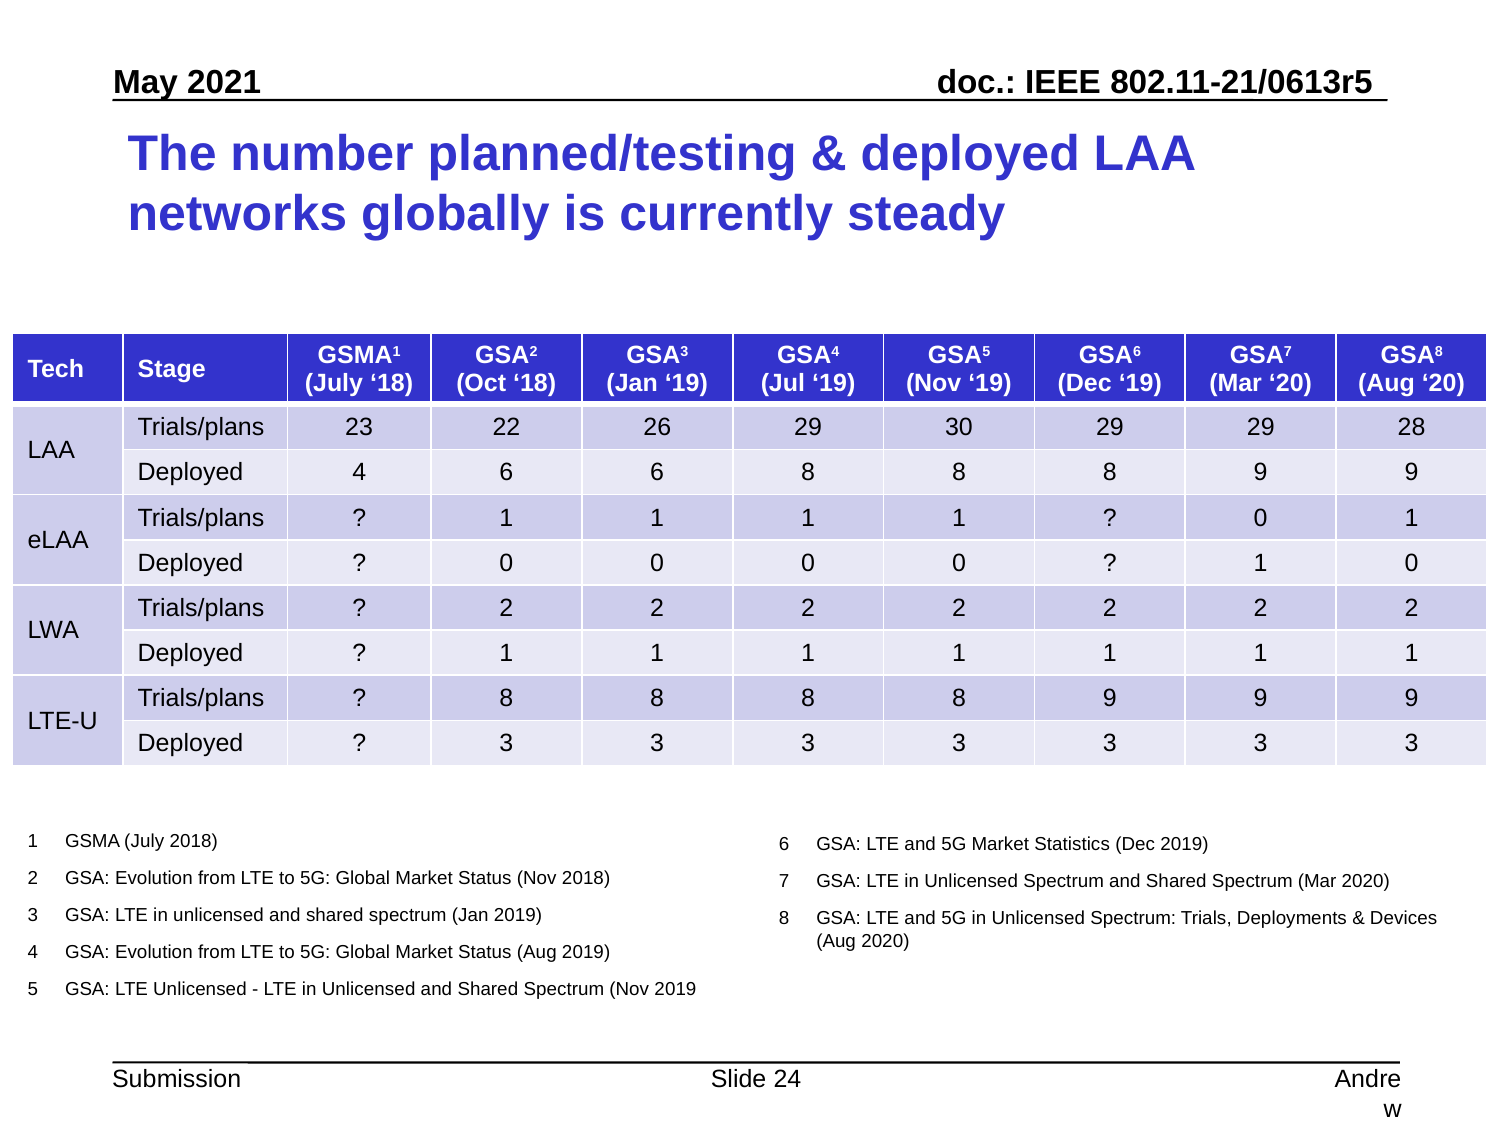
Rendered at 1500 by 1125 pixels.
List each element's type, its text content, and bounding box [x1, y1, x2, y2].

text_box GSA: LTE and 5G Market Statistics (Dec 2019) GSA: LTE in Unlicensed Spectrum and Shared Spectrum (Mar 2020) GSA: LTE and 5G in Unlicensed Spectrum: Trials, Deployments & Devices (Aug 2020) [763, 824, 1488, 1016]
table_cell 0 [884, 541, 1034, 584]
table_cell 1 [583, 495, 732, 539]
table_cell Trials/plans [124, 586, 287, 629]
table_cell 8 [583, 676, 732, 720]
table_cell 9 [1337, 676, 1486, 720]
table_cell ? [288, 631, 430, 674]
table_header GSA4 (Jul ‘19) [734, 334, 883, 401]
table_cell 0 [1186, 495, 1335, 539]
table_cell 28 [1337, 407, 1486, 449]
table_cell 9 [1186, 676, 1335, 720]
table_cell 1 [583, 631, 732, 674]
table_cell 2 [1186, 586, 1335, 629]
table_cell 1 [884, 495, 1034, 539]
table_cell 0 [734, 541, 883, 584]
table_cell Deployed [124, 631, 287, 674]
table_cell ? [288, 676, 430, 720]
table_cell 2 [734, 586, 883, 629]
table_header Stage [124, 334, 287, 401]
table_cell ? [288, 495, 430, 539]
table_cell 1 [1337, 495, 1486, 539]
table_cell 8 [884, 676, 1034, 720]
table_cell 8 [432, 676, 581, 720]
table_header GSA6 (Dec ‘19) [1035, 334, 1184, 401]
table_cell 0 [432, 541, 581, 584]
table_cell 3 [1035, 721, 1184, 765]
table_cell ? [1035, 495, 1184, 539]
table_cell ? [288, 721, 430, 765]
footer Andrew Myles, Cisco [1320, 1062, 1402, 1093]
table_cell 26 [583, 407, 732, 449]
table_header GSMA1 (July ‘18) [288, 334, 430, 401]
table_cell 2 [1337, 586, 1486, 629]
table_cell 9 [1337, 450, 1486, 494]
table_cell 29 [1035, 407, 1184, 449]
table_cell 3 [583, 721, 732, 765]
table_cell 1 [1186, 541, 1335, 584]
table_cell ? [288, 586, 430, 629]
table_cell 1 [884, 631, 1034, 674]
table_cell 1 [432, 631, 581, 674]
table_cell 8 [734, 676, 883, 720]
table_header GSA3 (Jan ‘19) [583, 334, 732, 401]
table_cell 4 [288, 450, 430, 494]
table_cell eLAA [13, 495, 122, 584]
table_cell 1 [734, 631, 883, 674]
table_cell 3 [1337, 721, 1486, 765]
text_box GSMA (July 2018) GSA: Evolution from LTE to 5G: Global Market Status (Nov 2018) GSA: LTE in unlicensed and shared spectrum (Jan 2019) GSA: Evolution from LTE to 5G: Global Market Status (Aug 2019) GSA: LTE Unlicensed - LTE in Unlicensed and Shared Spectrum (Nov 2019 [12, 821, 737, 1013]
table_cell 29 [734, 407, 883, 449]
table_cell 8 [734, 450, 883, 494]
table_cell LAA [13, 407, 122, 494]
table_cell 1 [1035, 631, 1184, 674]
table_cell 30 [884, 407, 1034, 449]
table_cell 3 [432, 721, 581, 765]
table_cell 2 [583, 586, 732, 629]
table_cell LTE-U [13, 676, 122, 765]
table_cell ? [288, 541, 430, 584]
table_cell Deployed [124, 541, 287, 584]
table_cell 2 [884, 586, 1034, 629]
table_cell 6 [583, 450, 732, 494]
table_cell 2 [432, 586, 581, 629]
table_header GSA5 (Nov ‘19) [884, 334, 1034, 401]
table_cell 1 [734, 495, 883, 539]
table_cell Trials/plans [124, 495, 287, 539]
table_cell Deployed [124, 721, 287, 765]
table_header GSA7 (Mar ‘20) [1186, 334, 1335, 401]
text_box [749, 824, 1500, 1062]
table_cell 1 [432, 495, 581, 539]
table_cell 9 [1035, 676, 1184, 720]
table_cell 23 [288, 407, 430, 449]
table_cell 1 [1337, 631, 1486, 674]
table_cell 3 [734, 721, 883, 765]
table_cell 8 [1035, 450, 1184, 494]
title The number planned/testing & deployed LAA networks globally is currently steady [112, 112, 1402, 288]
table_cell 0 [583, 541, 732, 584]
table_cell 29 [1186, 407, 1335, 449]
table_cell 9 [1186, 450, 1335, 494]
table_cell LWA [13, 586, 122, 674]
table_cell 0 [1337, 541, 1486, 584]
table_cell 3 [1186, 721, 1335, 765]
table_cell 3 [884, 721, 1034, 765]
table_cell Trials/plans [124, 676, 287, 720]
table_cell 6 [432, 450, 581, 494]
table_cell 8 [884, 450, 1034, 494]
table_header GSA8 (Aug ‘20) [1337, 334, 1486, 401]
table_header Tech [13, 334, 122, 401]
slide_number Slide 24 [709, 1061, 803, 1093]
table_cell Trials/plans [124, 407, 287, 449]
table_cell ? [1035, 541, 1184, 584]
table_header GSA2 (Oct ‘18) [432, 334, 581, 401]
table_cell 1 [1186, 631, 1335, 674]
table_cell Deployed [124, 450, 287, 494]
table_cell 2 [1035, 586, 1184, 629]
table_cell 22 [432, 407, 581, 449]
